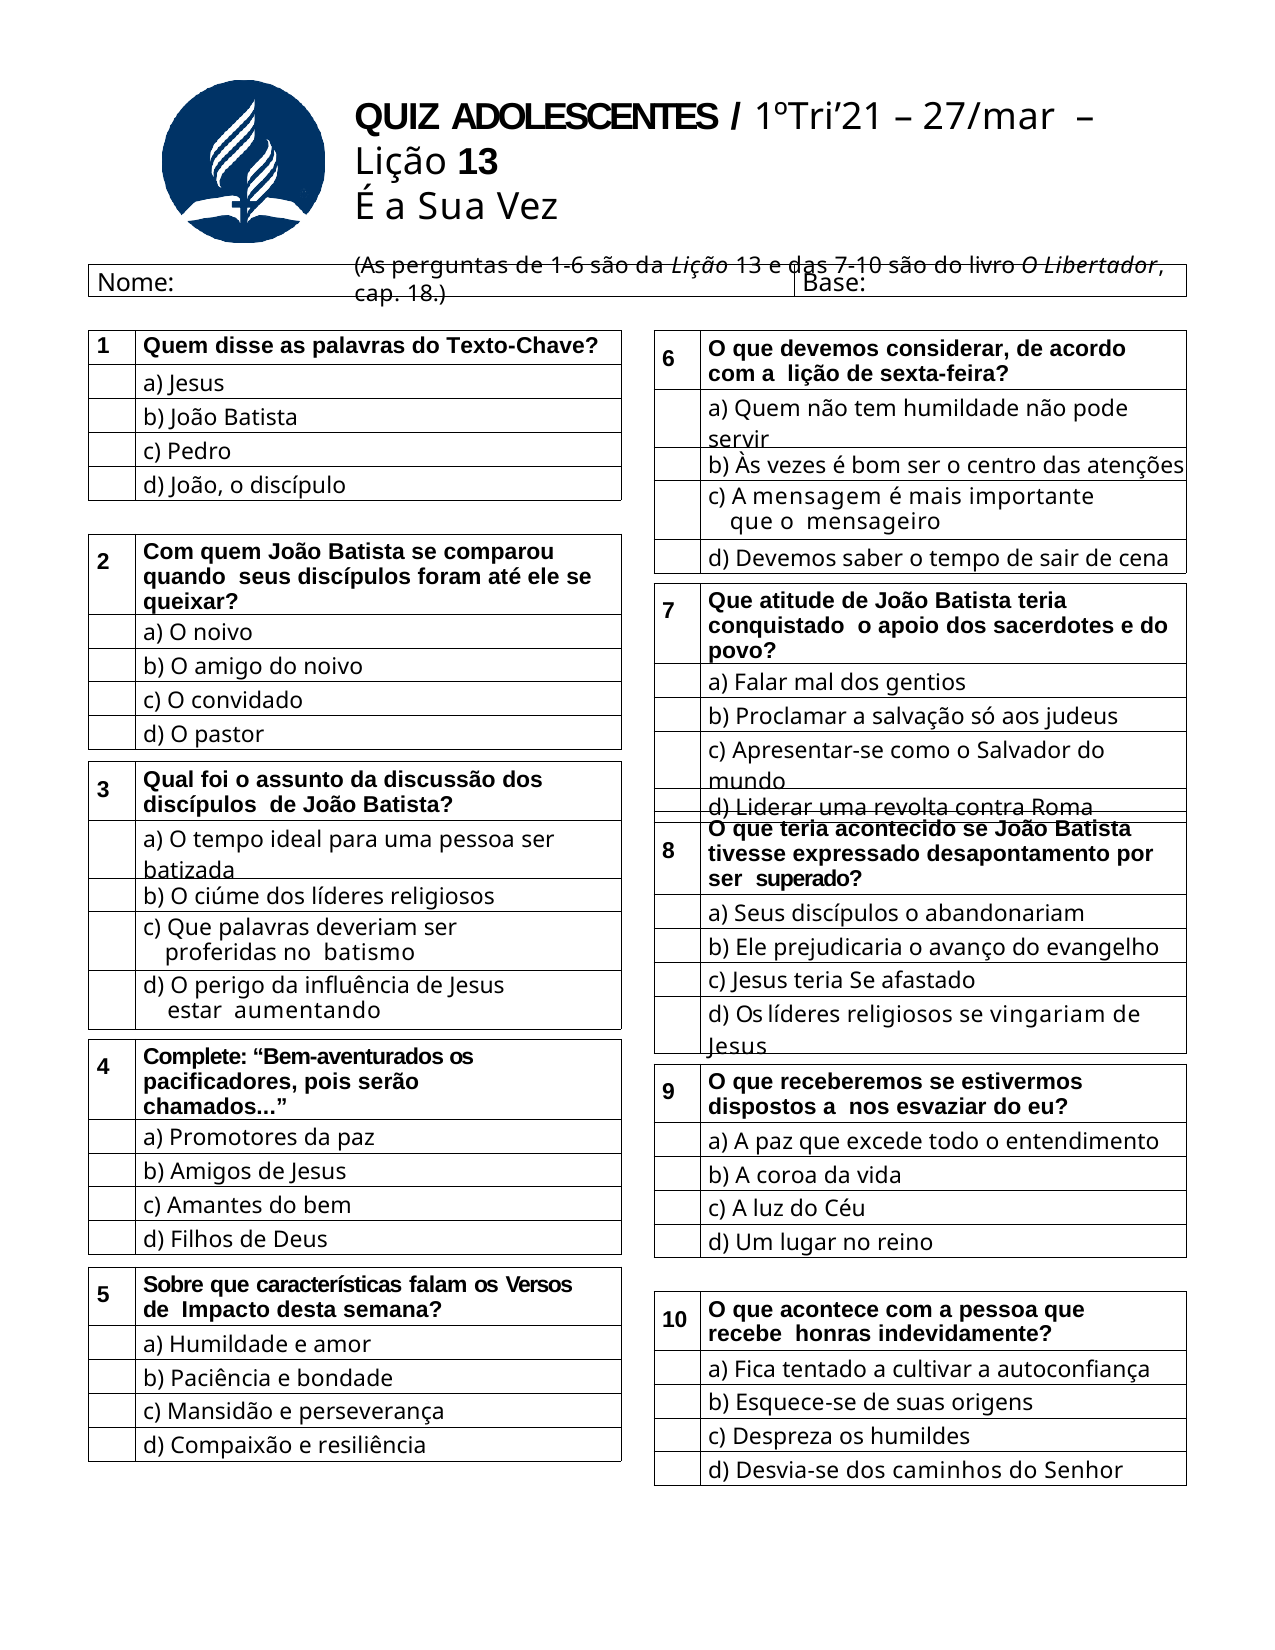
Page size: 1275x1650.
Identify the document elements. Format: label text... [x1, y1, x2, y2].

table_cell a) Promotores da paz [136, 1120, 621, 1153]
table_header 10 [655, 1292, 700, 1350]
table_cell b) Ele prejudicaria o avanço do evangelho [701, 929, 1186, 962]
table_header O que acontece com a pessoa que recebe honras indevidamente? [701, 1292, 1186, 1350]
table_header Com quem João Batista se comparou quando seus discípulos foram até ele se queixar? [136, 535, 621, 614]
table_cell [89, 682, 135, 715]
table_header 7 [655, 584, 700, 663]
table_cell d) O perigo da influência de Jesus estar aumentando [136, 971, 621, 1029]
table_cell [655, 1225, 700, 1257]
table_cell c) Amantes do bem [136, 1187, 621, 1220]
table_cell b) O amigo do noivo [136, 649, 621, 681]
table_cell b) Às vezes é bom ser o centro das atenções [701, 448, 1186, 480]
table_header O que receberemos se estivermos dispostos a nos esvaziar do eu? [701, 1065, 1186, 1122]
table_cell [655, 664, 700, 697]
text_box Base: [793, 264, 1187, 297]
table_cell [89, 1187, 135, 1220]
table_cell c) Pedro [136, 433, 621, 466]
table_cell c) Despreza os humildes [701, 1419, 1186, 1451]
table_cell a) Jesus [136, 365, 621, 398]
table_cell b) João Batista [136, 399, 621, 432]
table_cell a) O noivo [136, 615, 621, 648]
table_cell c) Que palavras deveriam ser proferidas no batismo [136, 912, 621, 970]
table_cell [89, 1428, 135, 1461]
table_cell d) Um lugar no reino [701, 1225, 1186, 1257]
table_cell d) Devemos saber o tempo de sair de cena [701, 540, 1186, 573]
table_cell a) Fica tentado a cultivar a autoconfiança [701, 1351, 1186, 1384]
table_header 4 [89, 1040, 135, 1119]
table_cell [655, 448, 700, 480]
table_cell b) Amigos de Jesus [136, 1154, 621, 1186]
table_cell [89, 971, 135, 1029]
table_header O que teria acontecido se João Batista tivesse expressado desapontamento por ser superado? [701, 812, 1186, 894]
table_cell [655, 1123, 700, 1156]
table_header Complete: “Bem-aventurados os pacificadores, pois serão chamados...” [136, 1040, 621, 1119]
table_cell c) A luz do Céu [701, 1191, 1186, 1224]
table_header 9 [655, 1065, 700, 1122]
table_cell [655, 1157, 700, 1190]
table_cell [655, 1452, 700, 1485]
table_cell [655, 929, 700, 962]
table_cell c) Apresentar-se como o Salvador do mundo [701, 732, 1186, 788]
table_header O que devemos considerar, de acordo com a lição de sexta-feira? [701, 331, 1186, 389]
table_header Quem disse as palavras do Texto-Chave? [136, 331, 621, 364]
table_cell [89, 433, 135, 466]
table_cell [89, 1326, 135, 1359]
table_cell [655, 540, 700, 573]
table_cell [89, 615, 135, 648]
text_box QUIZ ADOLESCENTES / 1ºTri’21 – 27/mar – Lição 13 É a Sua Vez (As perguntas de 1-6 são da Lição 13 e das 7-10 são do livro O Libertador, cap. 18.) [352, 297, 1181, 306]
table_cell b) Proclamar a salvação só aos judeus [701, 698, 1186, 731]
table_cell d) Filhos de Deus [136, 1221, 621, 1254]
table_cell [89, 1360, 135, 1393]
table_cell [89, 399, 135, 432]
table_cell b) O ciúme dos líderes religiosos [136, 879, 621, 911]
table_cell [89, 1154, 135, 1186]
table_cell d) Liderar uma revolta contra Roma [701, 789, 1186, 811]
table_cell [89, 821, 135, 878]
table_cell [89, 1394, 135, 1427]
table_cell c) A mensagem é mais importante que o mensageiro [701, 481, 1186, 539]
table_cell [655, 963, 700, 996]
table_cell [89, 879, 135, 911]
table_cell [89, 649, 135, 681]
table_cell [655, 1351, 700, 1384]
table_cell a) Quem não tem humildade não pode servir [701, 390, 1186, 447]
table_header 6 [655, 331, 700, 389]
text_box Nome: [88, 264, 793, 297]
table_cell a) Seus discípulos o abandonariam [701, 895, 1186, 928]
table_cell d) Compaixão e resiliência [136, 1428, 621, 1461]
table_cell d) Os líderes religiosos se vingariam de Jesus [701, 997, 1186, 1053]
picture [162, 79, 325, 243]
table_cell [655, 1385, 700, 1418]
table_cell [655, 789, 700, 811]
table_header 3 [89, 762, 135, 820]
table_header 5 [89, 1268, 135, 1325]
table_header Sobre que características falam os Versos de Impacto desta semana? [136, 1268, 621, 1325]
table_cell c) Jesus teria Se afastado [701, 963, 1186, 996]
table_cell d) Desvia-se dos caminhos do Senhor [701, 1452, 1186, 1485]
table_cell [655, 1419, 700, 1451]
table_cell [89, 912, 135, 970]
table_cell d) João, o discípulo [136, 467, 621, 500]
table_cell [89, 365, 135, 398]
table_cell [655, 997, 700, 1053]
table_header Qual foi o assunto da discussão dos discípulos de João Batista? [136, 762, 621, 820]
table_cell [655, 895, 700, 928]
table_cell b) Paciência e bondade [136, 1360, 621, 1393]
table_cell [89, 1221, 135, 1254]
table_cell c) Mansidão e perseverança [136, 1394, 621, 1427]
table_cell [655, 481, 700, 539]
table_cell d) O pastor [136, 716, 621, 749]
table_cell [89, 467, 135, 500]
table_cell [89, 716, 135, 749]
table_cell a) Humildade e amor [136, 1326, 621, 1359]
table_cell c) O convidado [136, 682, 621, 715]
table_cell [89, 1120, 135, 1153]
table_cell [655, 698, 700, 731]
table_header 1 [89, 331, 135, 364]
table_cell [655, 732, 700, 788]
table_cell [655, 1191, 700, 1224]
table_header Que atitude de João Batista teria conquistado o apoio dos sacerdotes e do povo? [701, 584, 1186, 663]
table_cell a) A paz que excede todo o entendimento [701, 1123, 1186, 1156]
table_header 2 [89, 535, 135, 614]
table_cell [655, 390, 700, 447]
table_cell a) Falar mal dos gentios [701, 664, 1186, 697]
text_box QUIZ ADOLESCENTES / 1ºTri’21 – 27/mar – Lição 13 É a Sua Vez (As perguntas de 1-6 são da Lição 13 e das 7-10 são do livro O Libertador, cap. 18.) [352, 90, 1181, 264]
table_cell b) A coroa da vida [701, 1157, 1186, 1190]
table_header 8 [655, 812, 700, 894]
table_cell b) Esquece-se de suas origens [701, 1385, 1186, 1418]
table_cell a) O tempo ideal para uma pessoa ser batizada [136, 821, 621, 878]
